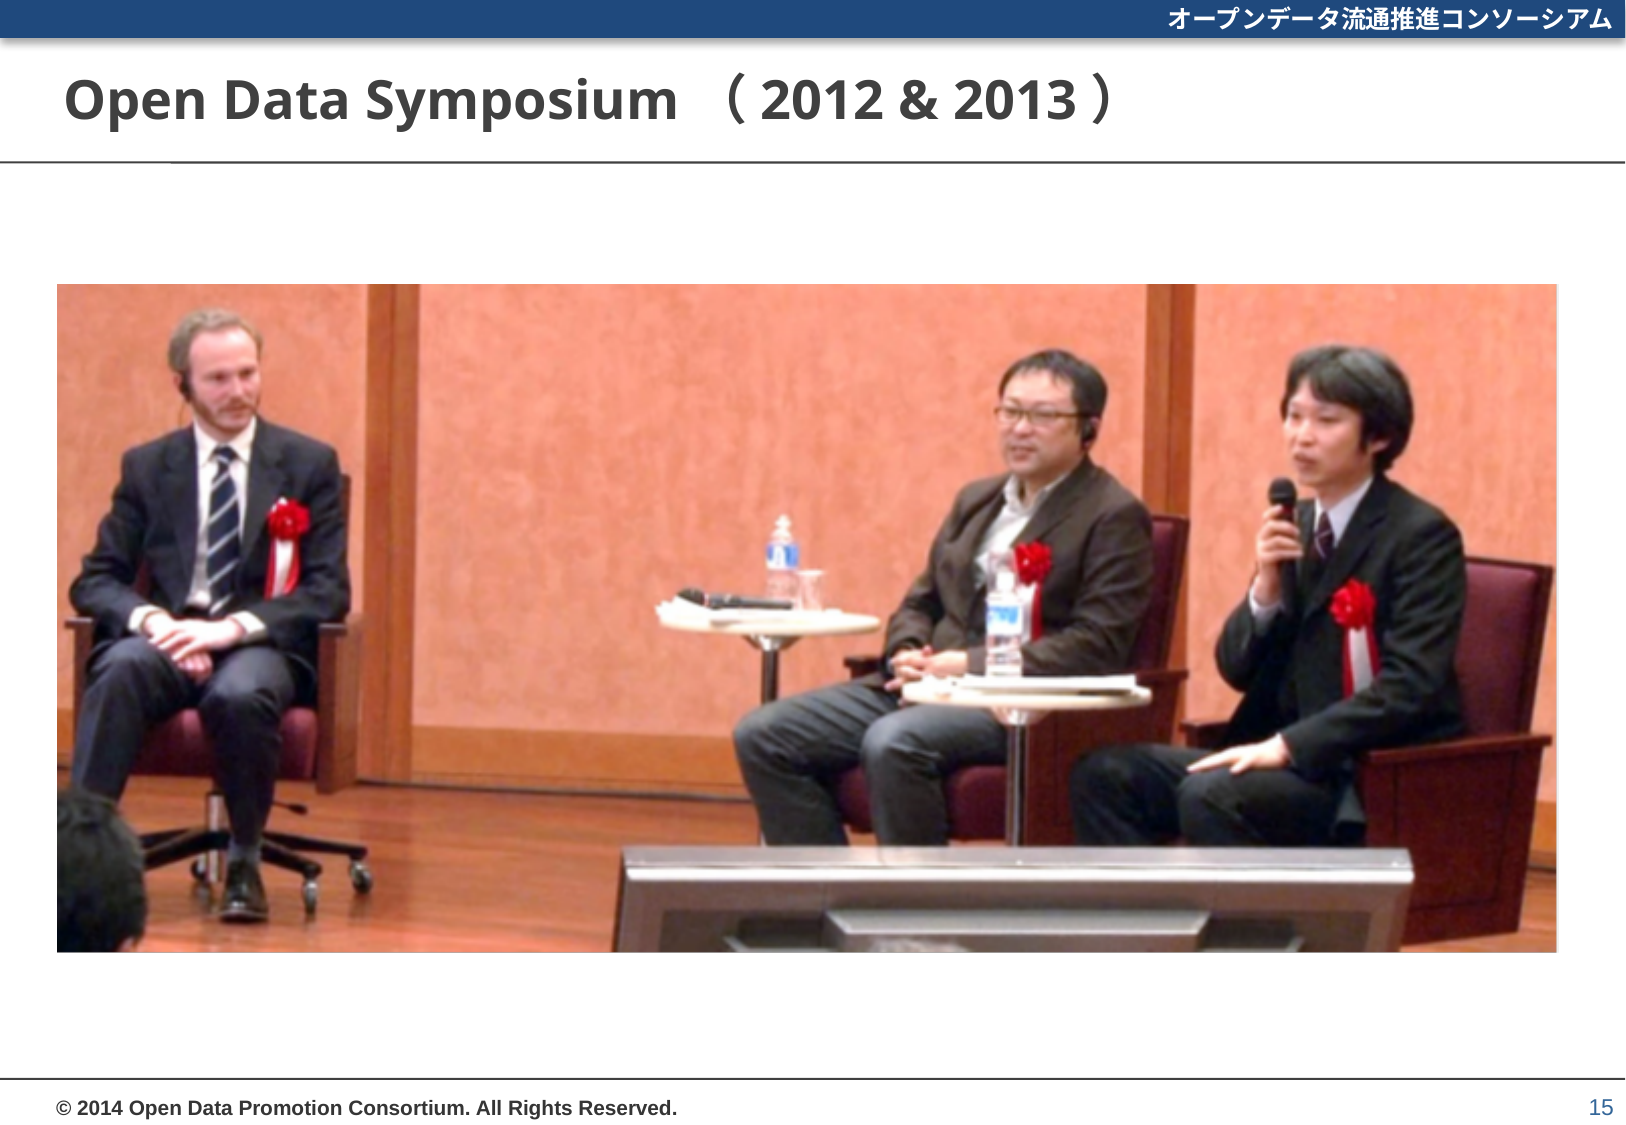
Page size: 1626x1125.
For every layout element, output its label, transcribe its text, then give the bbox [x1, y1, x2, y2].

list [57, 187, 1559, 1052]
title Open Data Symposium（2012 & 2013） [63, 49, 1563, 146]
slide_number 15 [1558, 1082, 1625, 1125]
